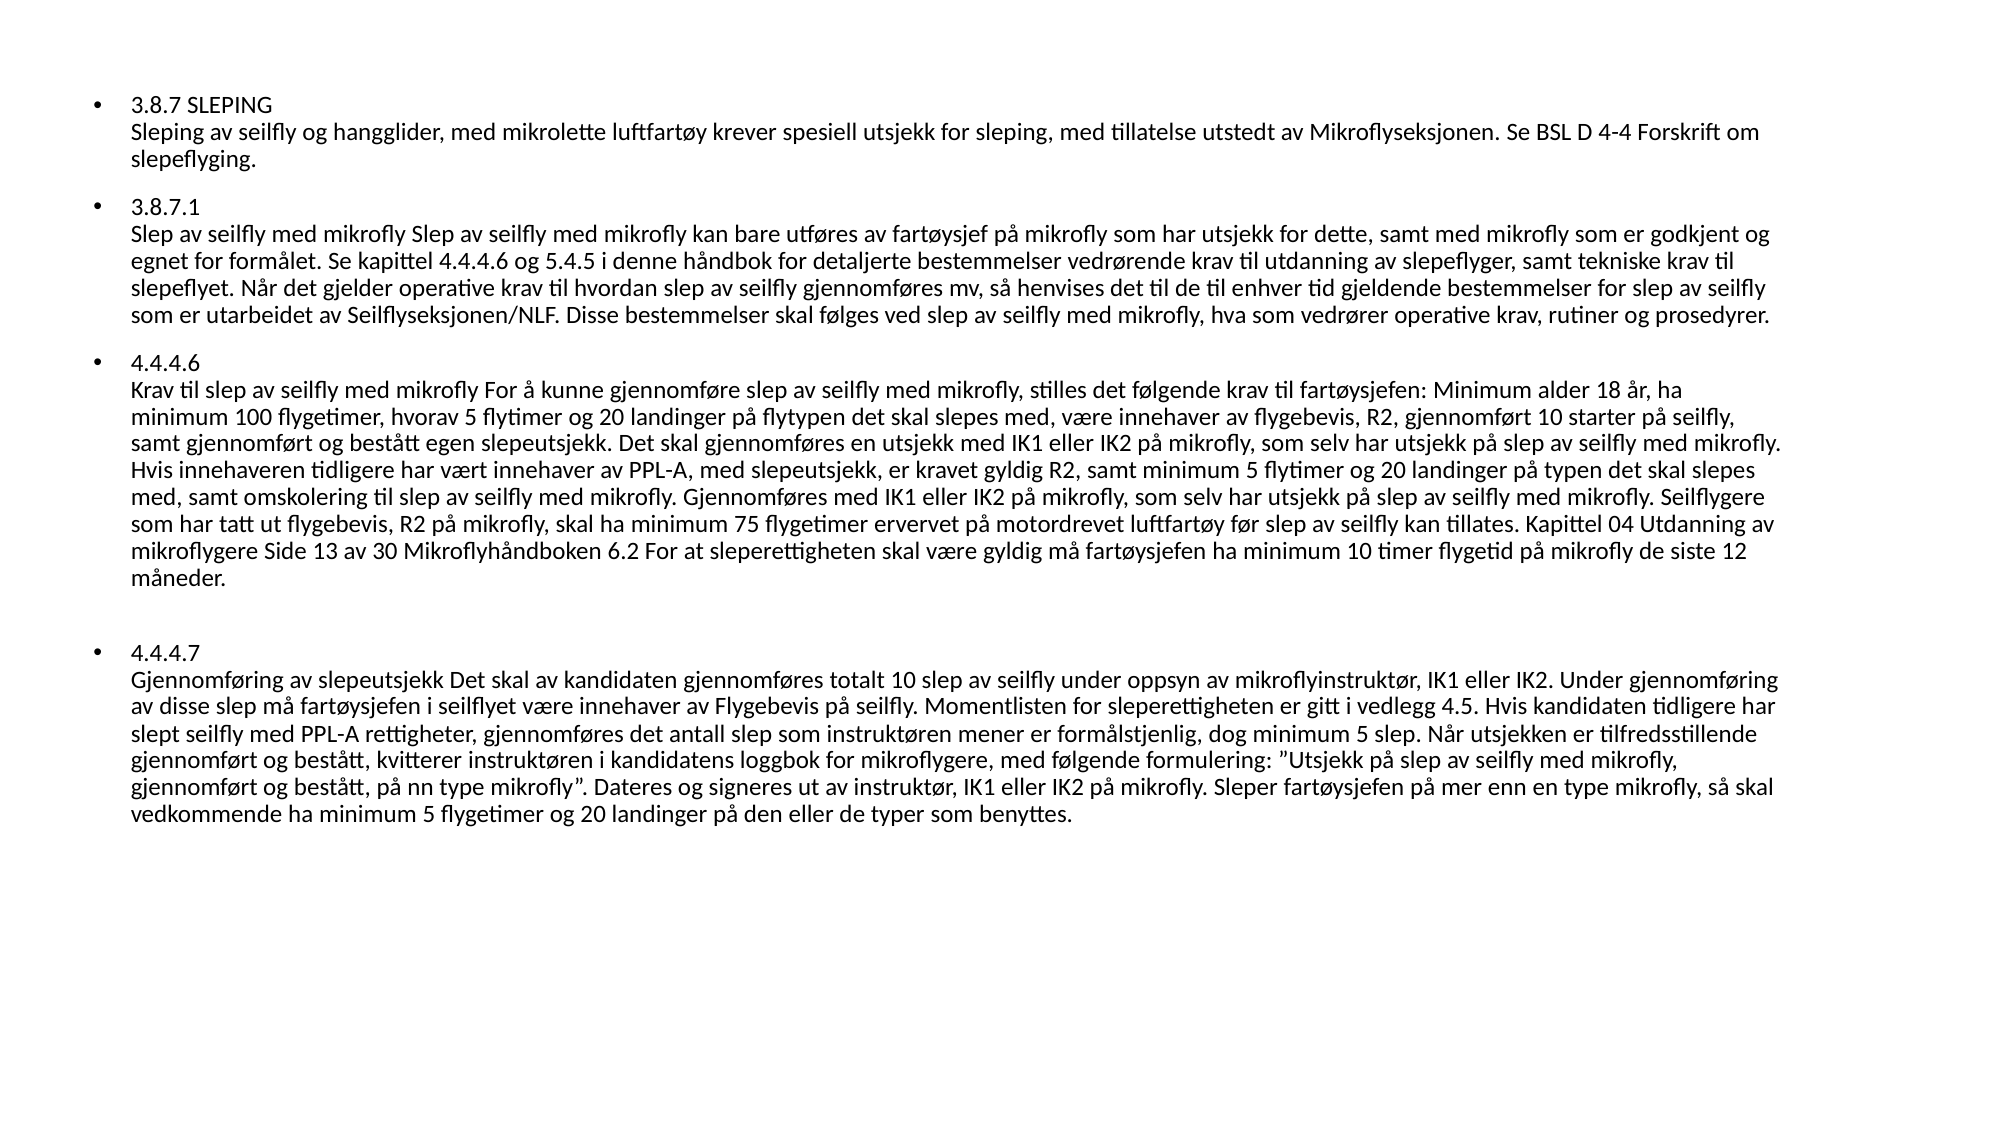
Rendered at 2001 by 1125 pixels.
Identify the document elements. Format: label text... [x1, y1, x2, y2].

list 3.8.7 SLEPING Sleping av seilfly og hangglider, med mikrolette luftfartøy krever spesiell utsjekk for sleping, med tillatelse utstedt av Mikroflyseksjonen. Se BSL D 4-4 Forskrift om slepeflyging. 3.8.7.1 Slep av seilfly med mikrofly Slep av seilfly med mikrofly kan bare utføres av fartøysjef på mikrofly som har utsjekk for dette, samt med mikrofly som er godkjent og egnet for formålet. Se kapittel 4.4.4.6 og 5.4.5 i denne håndbok for detaljerte bestemmelser vedrørende krav til utdanning av slepeflyger, samt tekniske krav til slepeflyet. Når det gjelder operative krav til hvordan slep av seilfly gjennomføres mv, så henvises det til de til enhver tid gjeldende bestemmelser for slep av seilfly som er utarbeidet av Seilflyseksjonen/NLF. Disse bestemmelser skal følges ved slep av seilfly med mikrofly, hva som vedrører operative krav, rutiner og prosedyrer. 4.4.4.6 Krav til slep av seilfly med mikrofly For å kunne gjennomføre slep av seilfly med mikrofly, stilles det følgende krav til fartøysjefen: Minimum alder 18 år, ha minimum 100 flygetimer, hvorav 5 flytimer og 20 landinger på flytypen det skal slepes med, være innehaver av flygebevis, R2, gjennomført 10 starter på seilfly, samt gjennomført og bestått egen slepeutsjekk. Det skal gjennomføres en utsjekk med IK1 eller IK2 på mikrofly, som selv har utsjekk på slep av seilfly med mikrofly. Hvis innehaveren tidligere har vært innehaver av PPL-A, med slepeutsjekk, er kravet gyldig R2, samt minimum 5 flytimer og 20 landinger på typen det skal slepes med, samt omskolering til slep av seilfly med mikrofly. Gjennomføres med IK1 eller IK2 på mikrofly, som selv har utsjekk på slep av seilfly med mikrofly. Seilflygere som har tatt ut flygebevis, R2 på mikrofly, skal ha minimum 75 flygetimer ervervet på motordrevet luftfartøy før slep av seilfly kan tillates. Kapittel 04 Utdanning av mikroflygere Side 13 av 30 Mikroflyhåndboken 6.2 For at sleperettigheten skal være gyldig må fartøysjefen ha minimum 10 timer flygetid på mikrofly de siste 12 måneder. 4.4.4.7 Gjennomføring av slepeutsjekk Det skal av kandidaten gjennomføres totalt 10 slep av seilfly under oppsyn av mikroflyinstruktør, IK1 eller IK2. Under gjennomføring av disse slep må fartøysjefen i seilflyet være innehaver av Flygebevis på seilfly. Momentlisten for sleperettigheten er gitt i vedlegg 4.5. Hvis kandidaten tidligere har slept seilfly med PPL-A rettigheter, gjennomføres det antall slep som instruktøren mener er formålstjenlig, dog minimum 5 slep. Når utsjekken er tilfredsstillende gjennomført og bestått, kvitterer instruktøren i kandidatens loggbok for mikroflygere, med følgende formulering: ”Utsjekk på slep av seilfly med mikrofly, gjennomført og bestått, på nn type mikrofly”. Dateres og signeres ut av instruktør, IK1 eller IK2 på mikrofly. Sleper fartøysjefen på mer enn en type mikrofly, så skal vedkommende ha minimum 5 flygetimer og 20 landinger på den eller de typer som benyttes. [78, 84, 1804, 1099]
